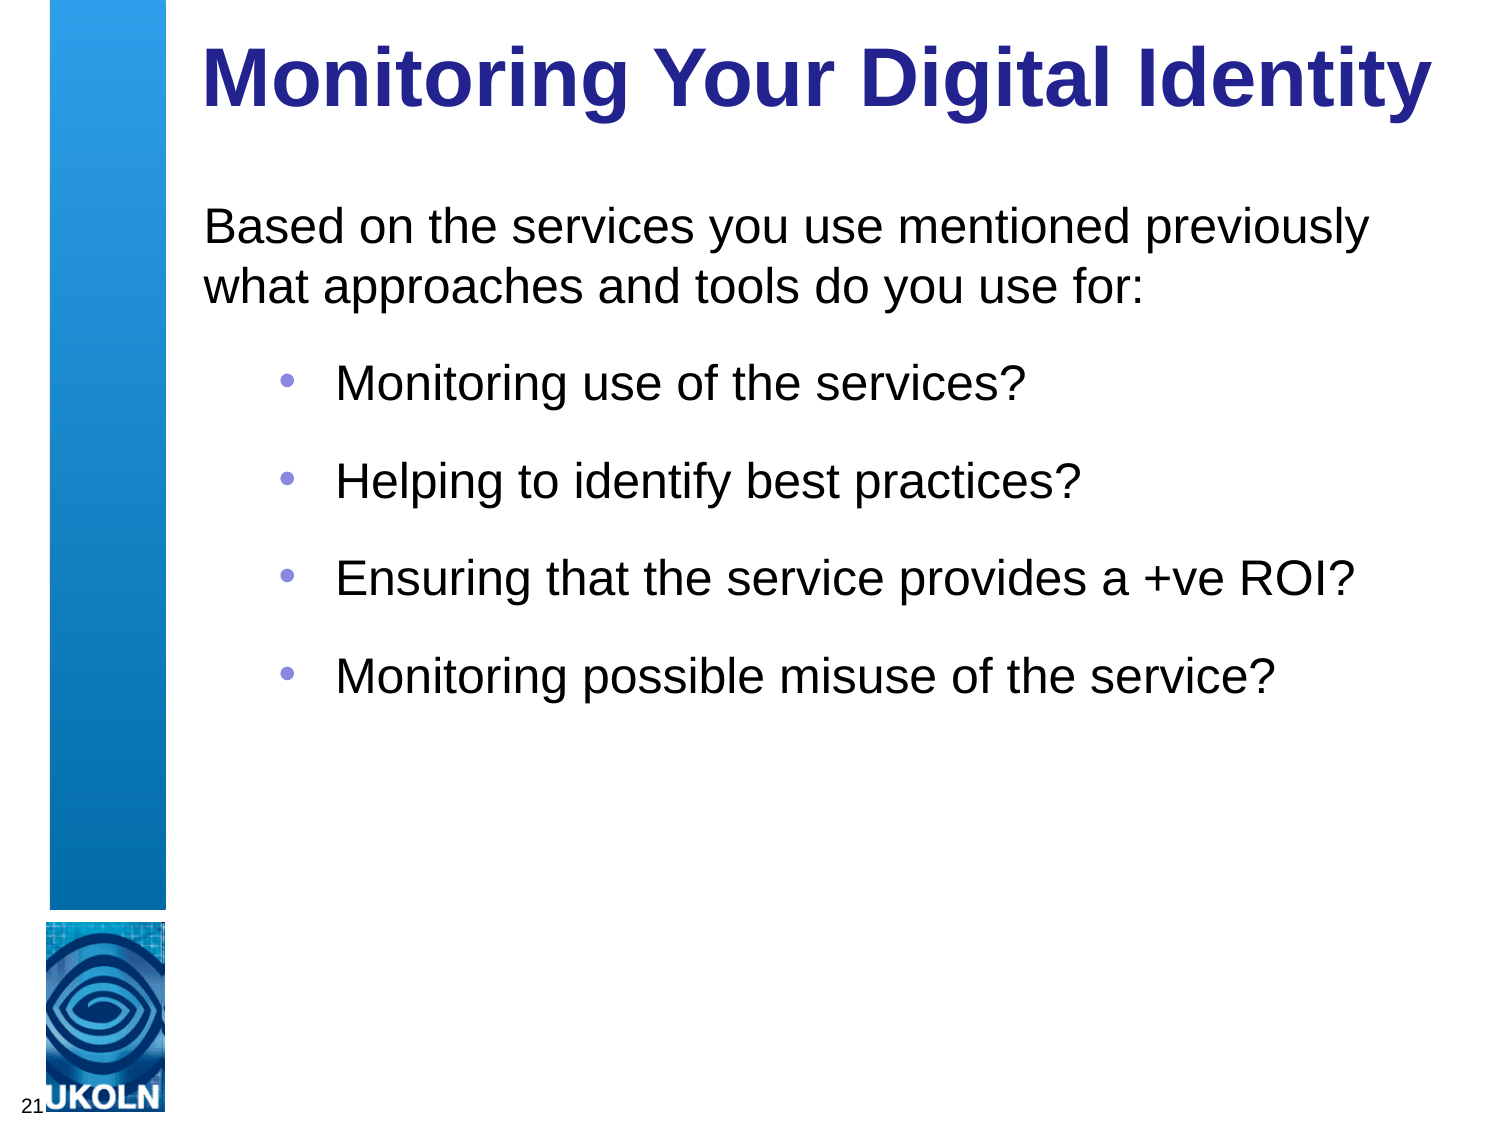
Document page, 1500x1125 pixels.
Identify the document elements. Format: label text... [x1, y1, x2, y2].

title Monitoring Your Digital Identity [186, 16, 1462, 128]
list Based on the services you use mentioned previously what approaches and tools do you use for: Monitoring use of the services? Helping to identify best practices? Ensuring that the service provides a +ve ROI? Monitoring possible misuse of the service? [188, 185, 1466, 1102]
slide_number 21 [0, 1085, 60, 1125]
picture [46, 922, 165, 1112]
picture [46, 922, 58, 927]
